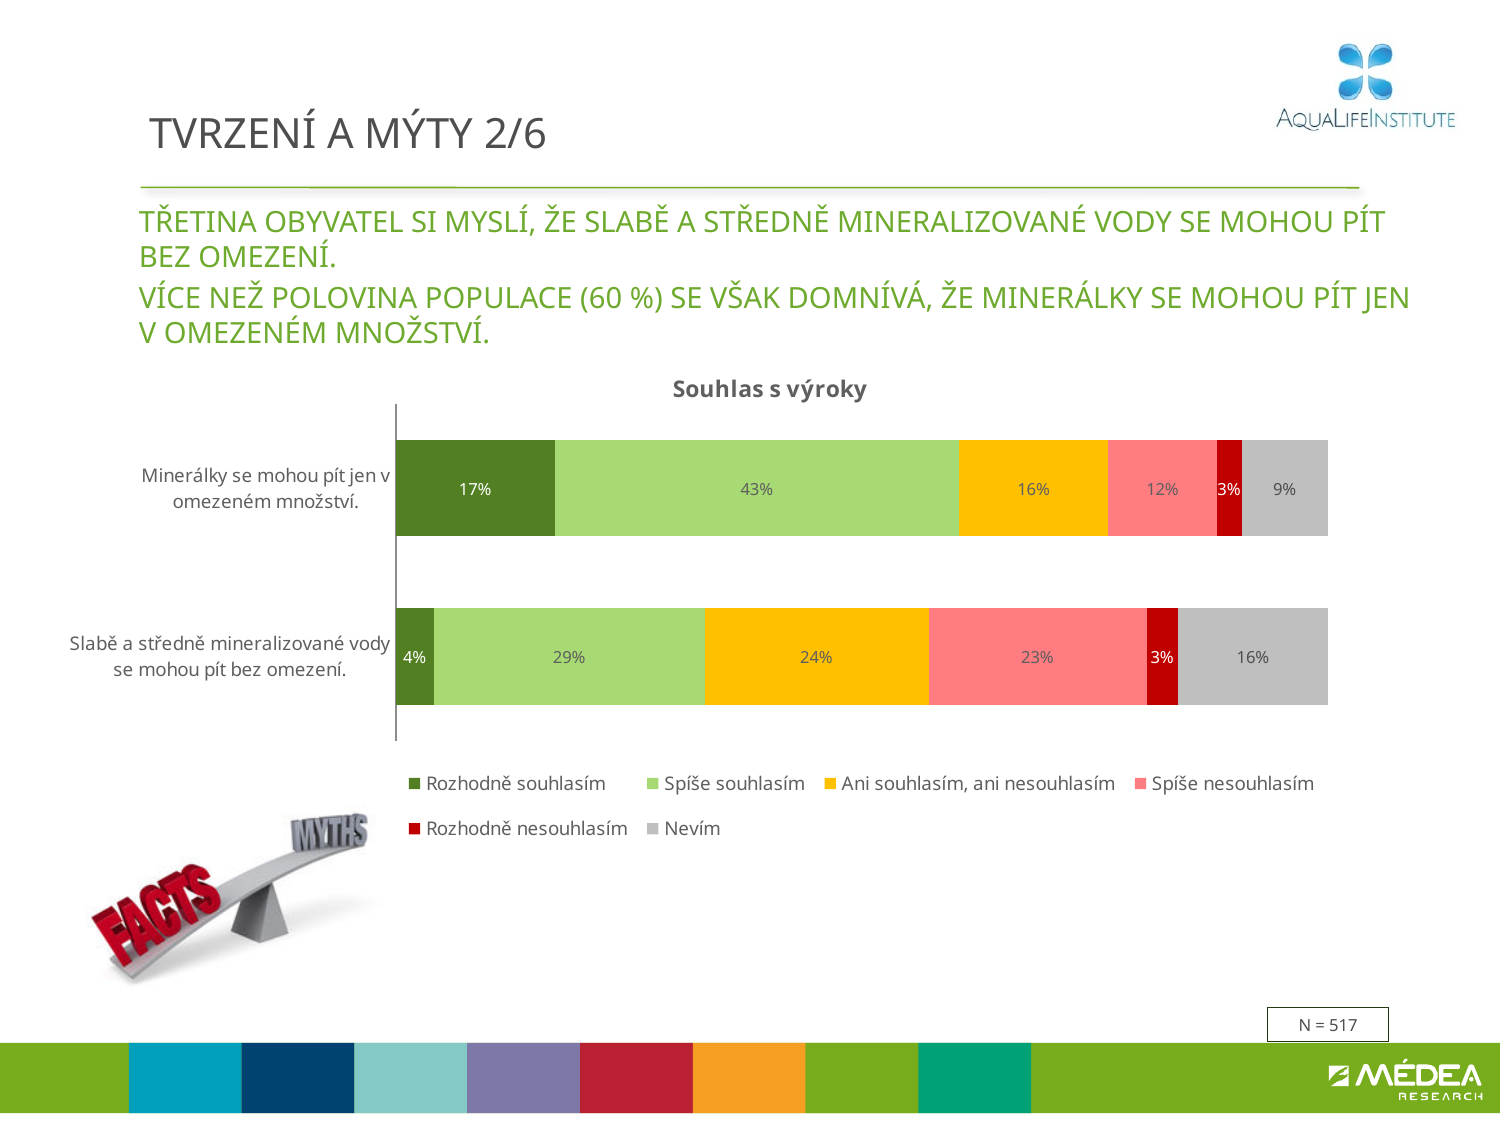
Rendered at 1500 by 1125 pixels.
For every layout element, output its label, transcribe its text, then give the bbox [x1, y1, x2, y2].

chart [52, 289, 1329, 863]
title TVRZENÍ A MÝTY 2/6 [134, 93, 1465, 171]
text_box N = 517 [1267, 1007, 1389, 1042]
picture [1253, 30, 1483, 138]
picture [76, 804, 408, 990]
text_box Třetina obyvatel si myslí, že slabě a středně mineralizované vody se mohou pít bez omezení. Více než polovina populace (60 %) se však domnívá, že minerálky se mohou pít jen v omezeném množství. [123, 196, 1447, 317]
